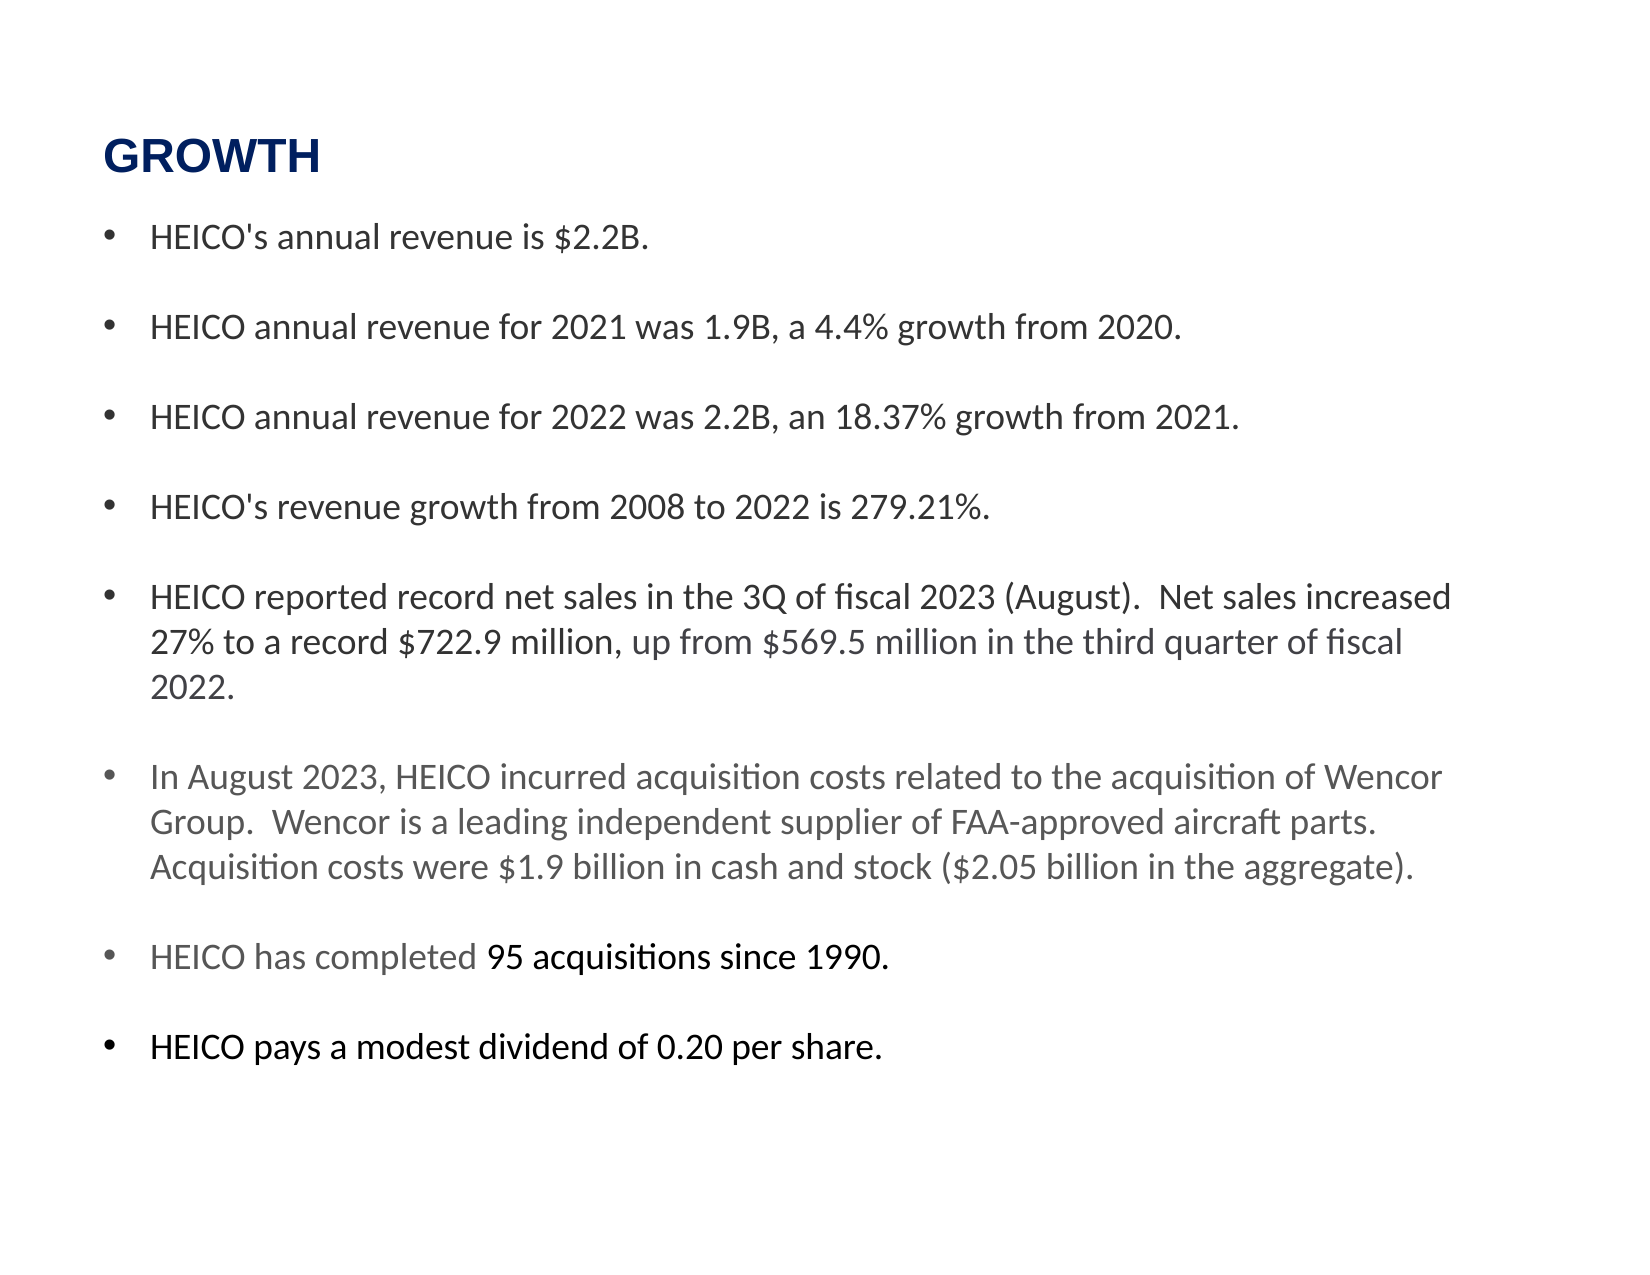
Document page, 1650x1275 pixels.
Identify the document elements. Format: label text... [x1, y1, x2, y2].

title GROWTH [103, 125, 1547, 184]
list HEICO's annual revenue is $2.2B. HEICO annual revenue for 2021 was 1.9B, a 4.4% growth from 2020. HEICO annual revenue for 2022 was 2.2B, an 18.37% growth from 2021. HEICO's revenue growth from 2008 to 2022 is 279.21%. HEICO reported record net sales in the 3Q of fiscal 2023 (August). Net sales increased 27% to a record $722.9 million, up from $569.5 million in the third quarter of fiscal 2022. In August 2023, HEICO incurred acquisition costs related to the acquisition of Wencor Group. Wencor is a leading independent supplier of FAA-approved aircraft parts. Acquisition costs were $1.9 billion in cash and stock ($2.05 billion in the aggregate). HEICO has completed 95 acquisitions since 1990. HEICO pays a modest dividend of 0.20 per share. [103, 212, 1463, 1122]
